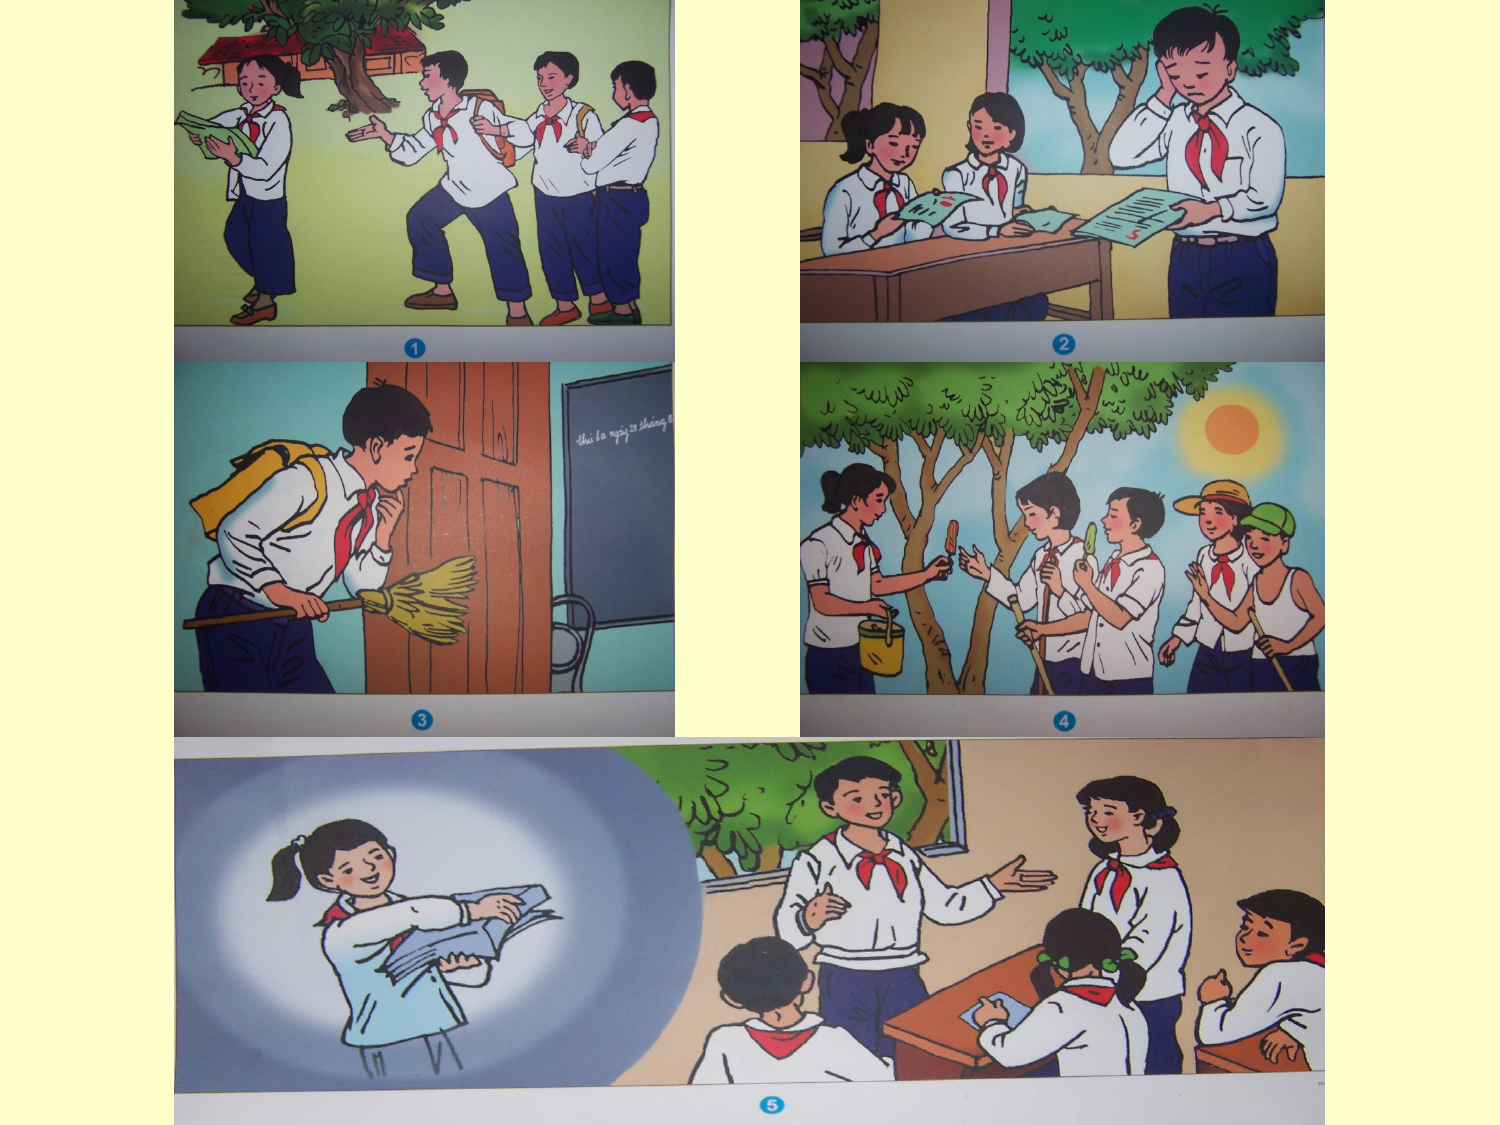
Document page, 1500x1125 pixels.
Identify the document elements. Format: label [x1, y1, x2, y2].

picture [174, 0, 1326, 1125]
